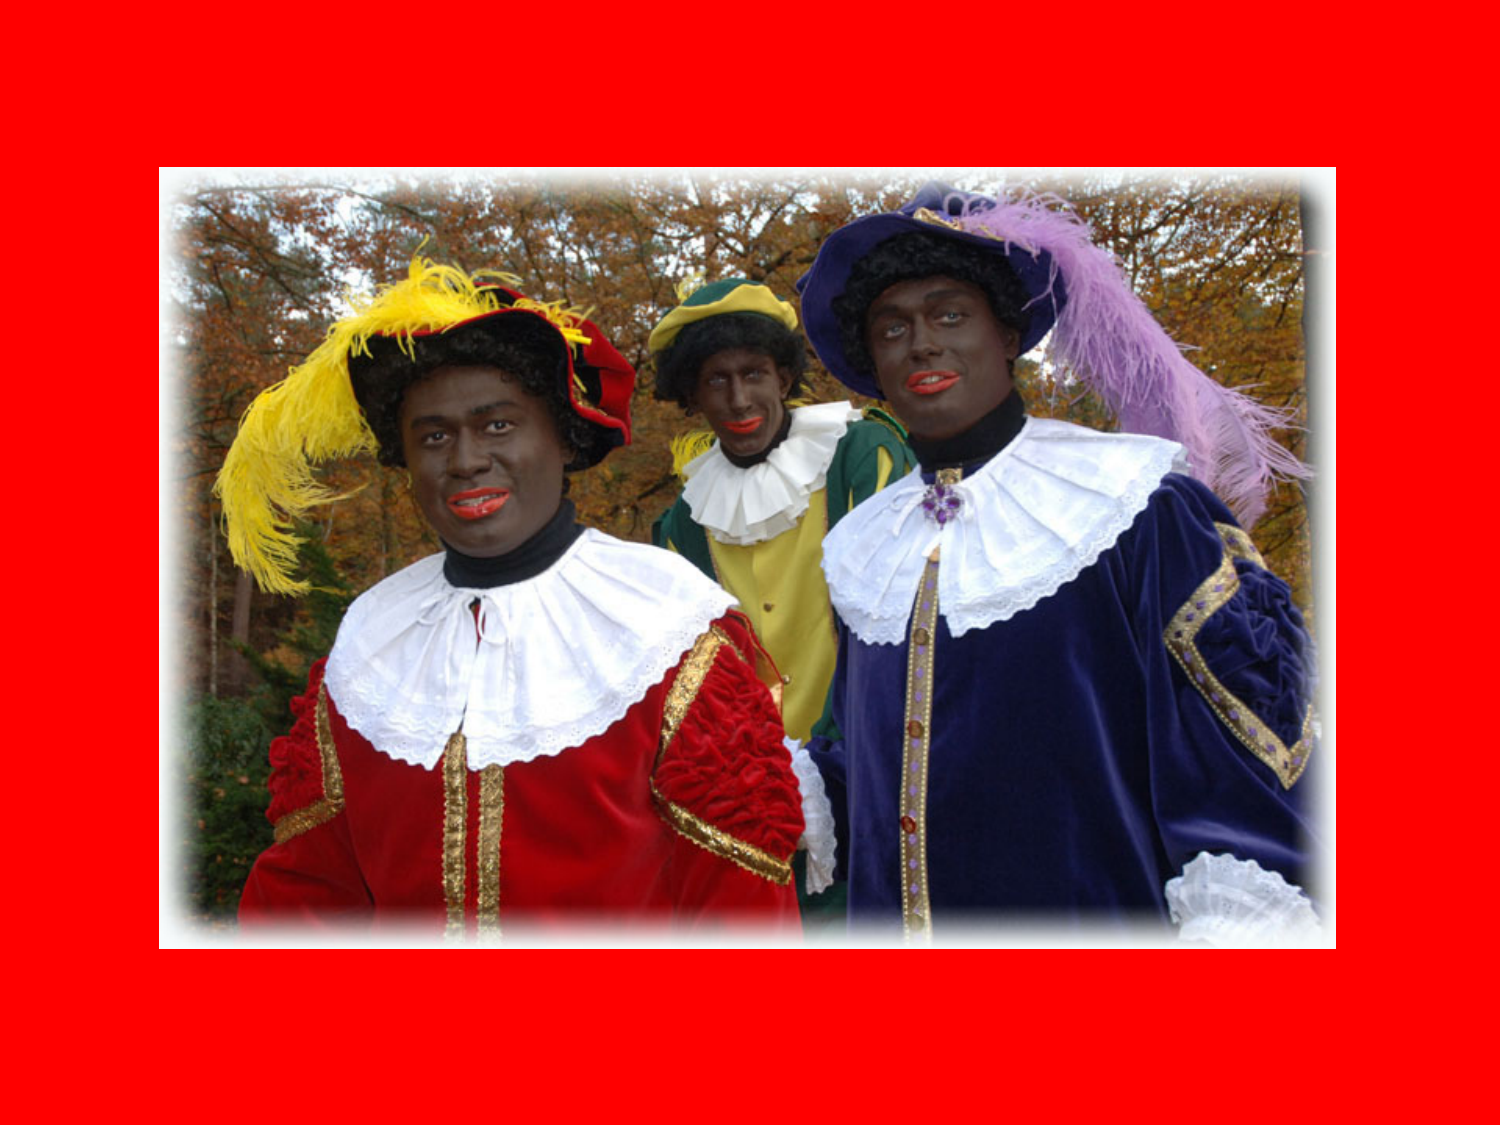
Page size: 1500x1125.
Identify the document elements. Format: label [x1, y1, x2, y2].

picture [158, 166, 1336, 949]
